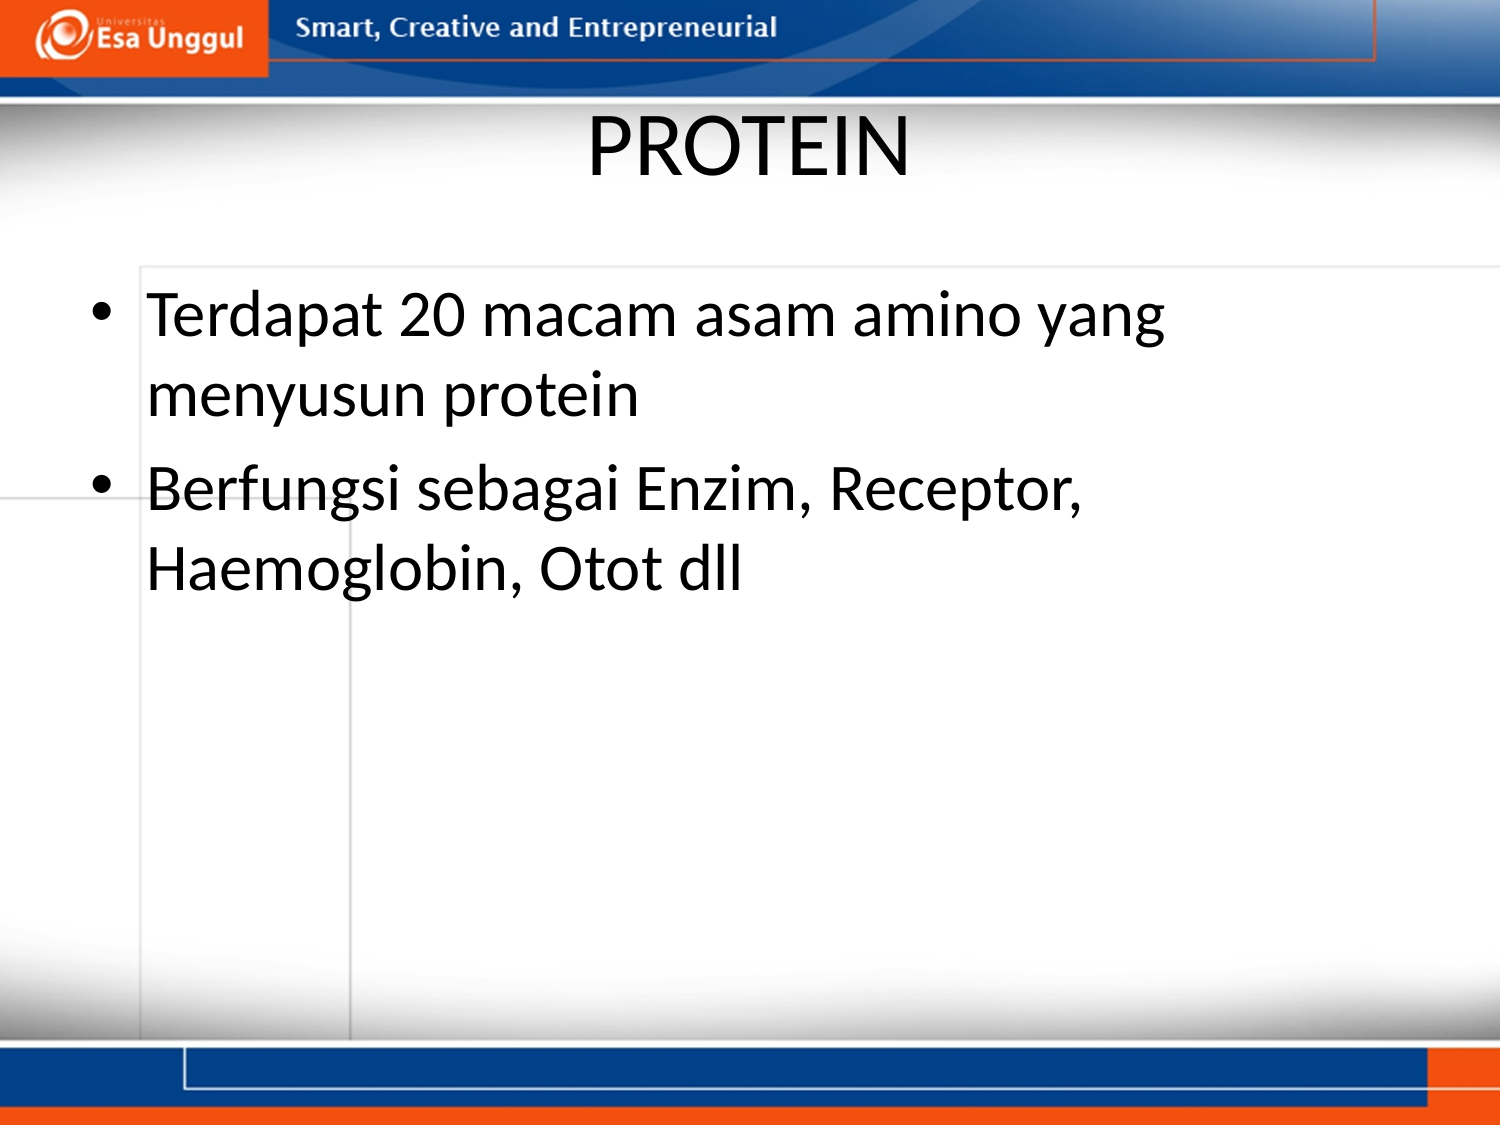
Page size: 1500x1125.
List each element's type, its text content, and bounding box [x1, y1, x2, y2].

list Terdapat 20 macam asam amino yang menyusun protein Berfungsi sebagai Enzim, Receptor, Haemoglobin, Otot dll [75, 262, 1425, 1005]
picture [0, 0, 1500, 1125]
title PROTEIN [75, 45, 1425, 233]
